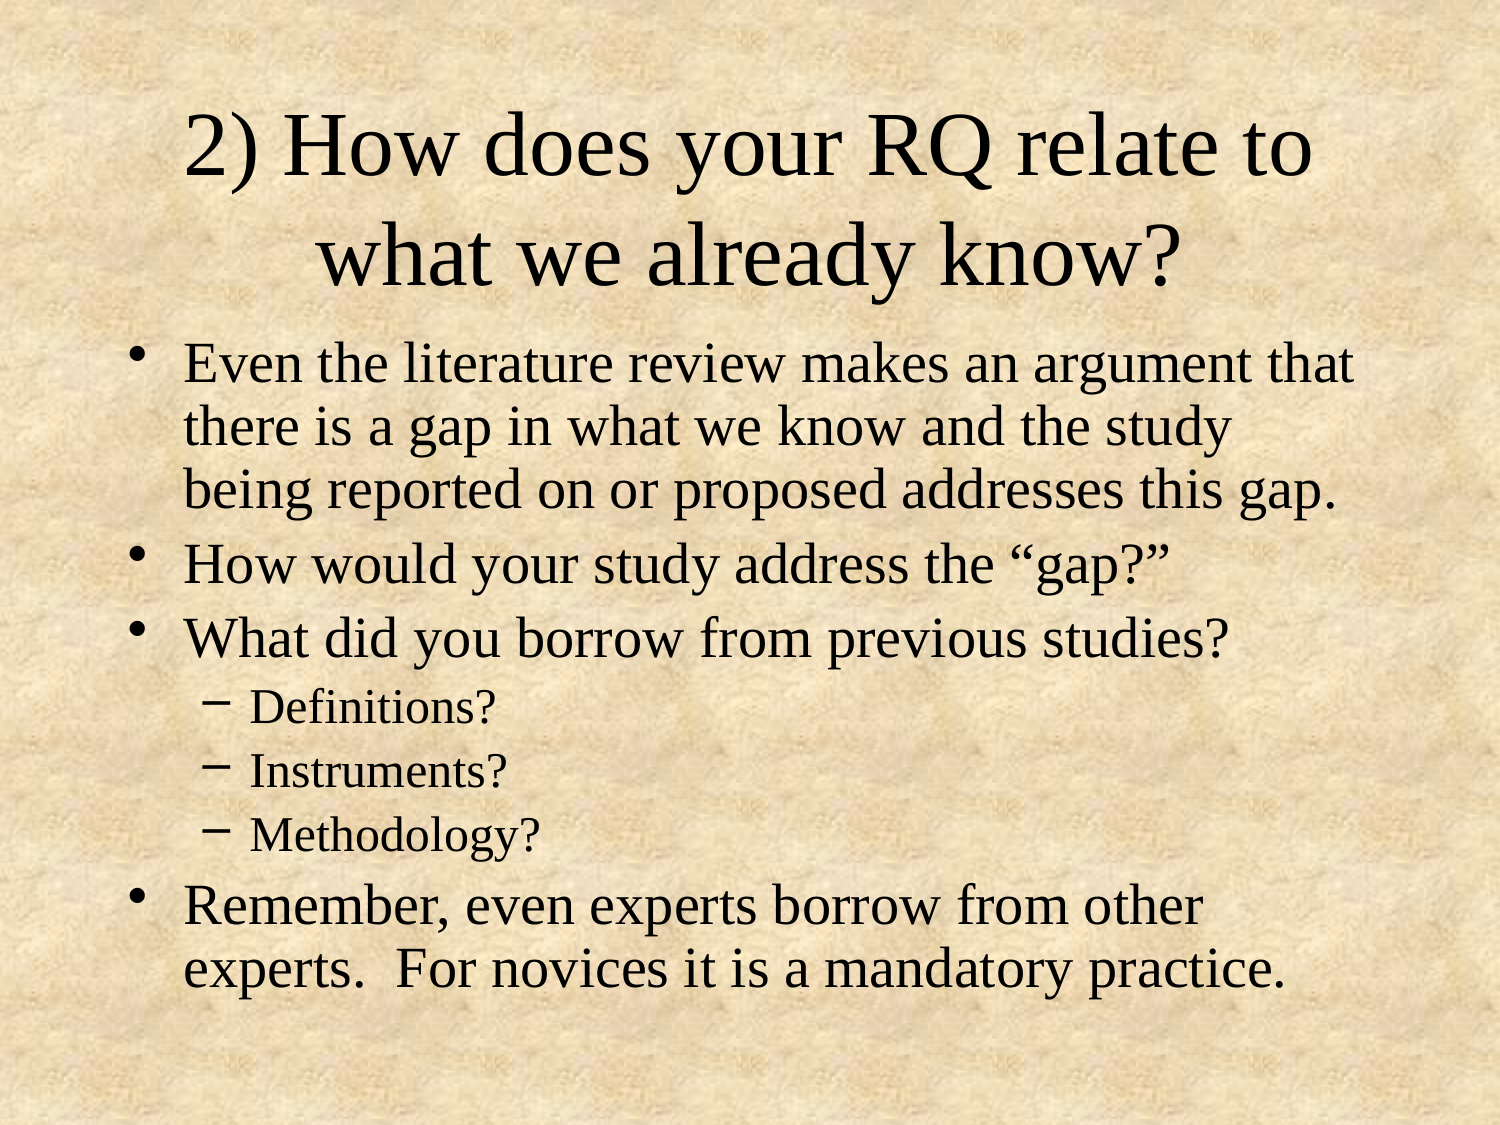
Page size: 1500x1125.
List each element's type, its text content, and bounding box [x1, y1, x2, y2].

picture [0, 0, 1500, 1125]
title 2) How does your RQ relate to what we already know? [112, 99, 1388, 288]
list Even the literature review makes an argument that there is a gap in what we know and the study being reported on or proposed addresses this gap. How would your study address the “gap?” What did you borrow from previous studies? Definitions? Instruments? Methodology? Remember, even experts borrow from other experts. For novices it is a mandatory practice. [112, 324, 1388, 1001]
